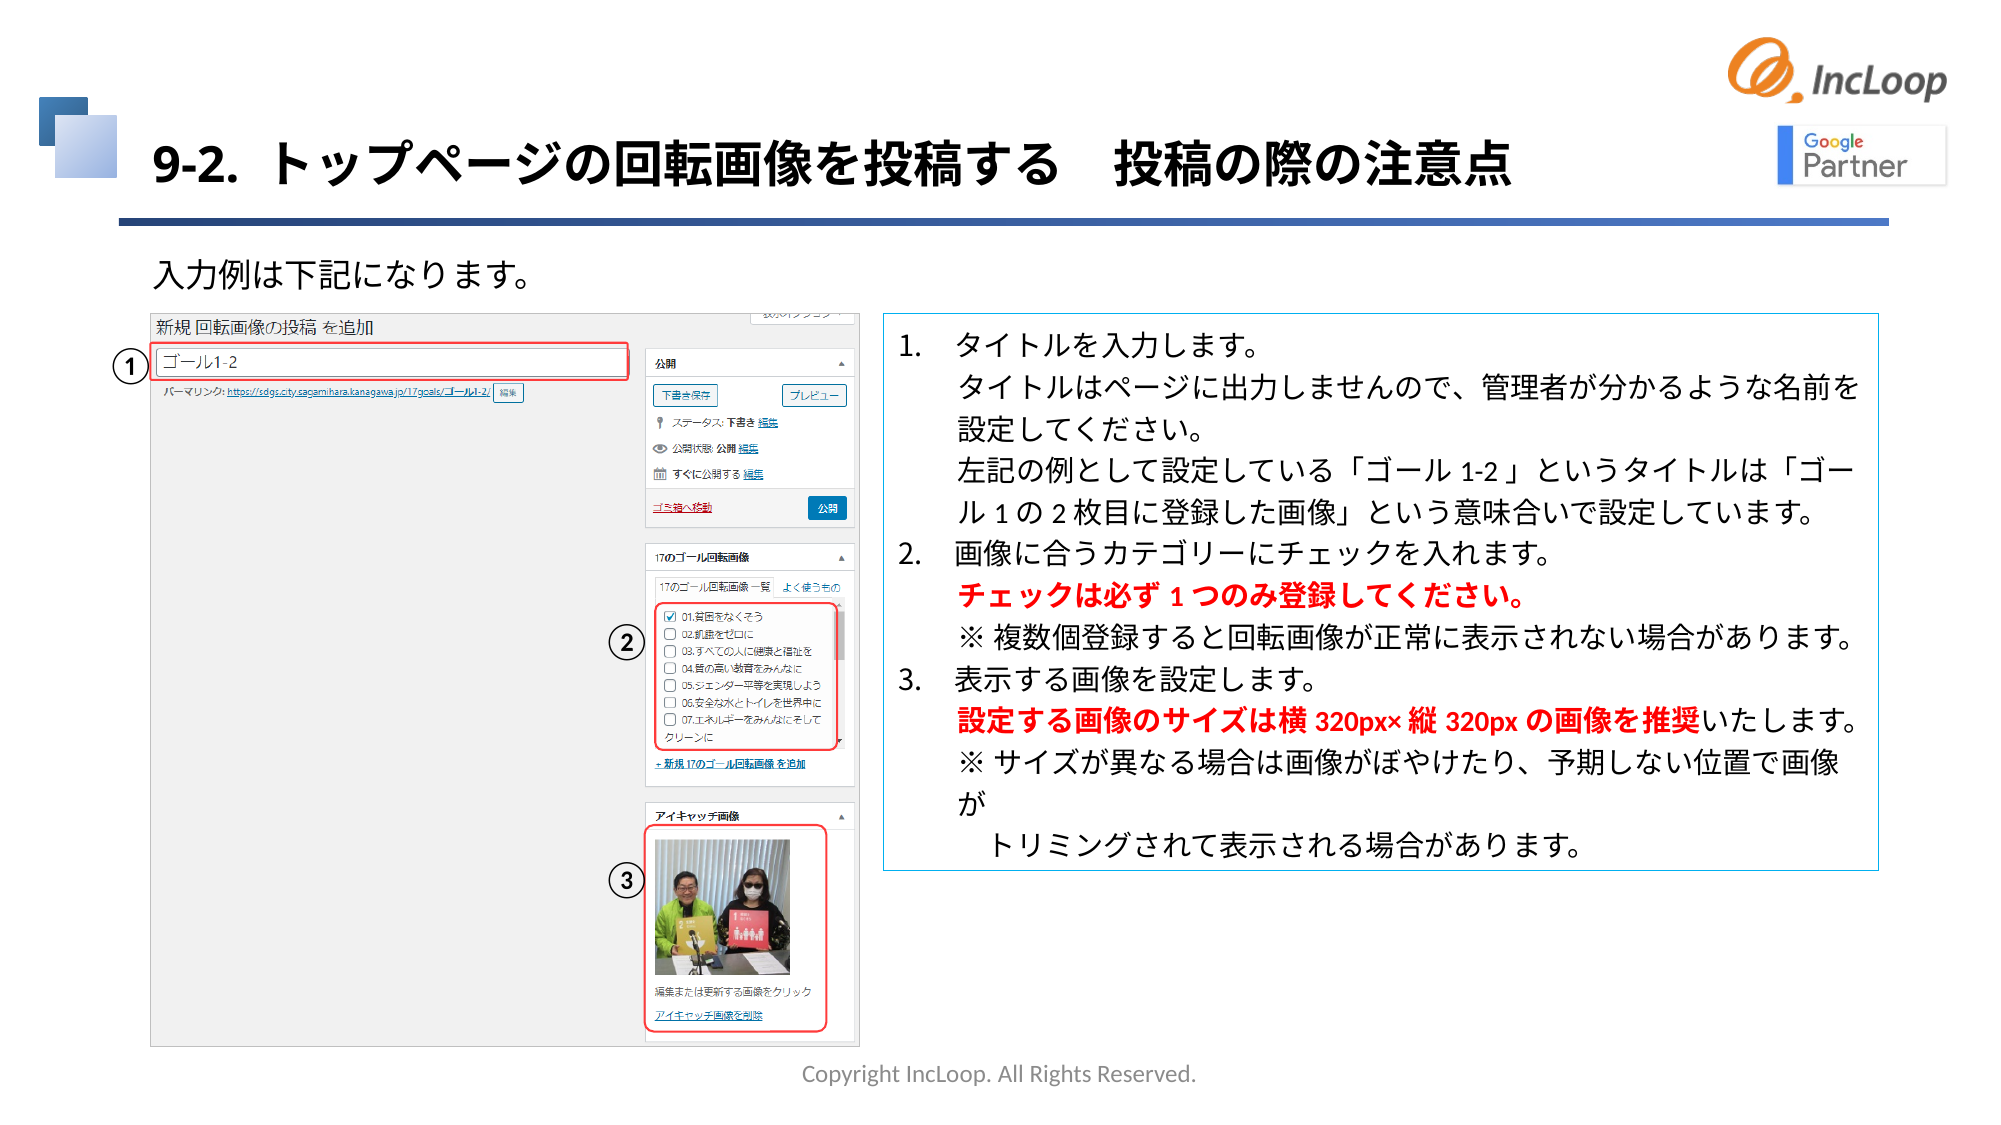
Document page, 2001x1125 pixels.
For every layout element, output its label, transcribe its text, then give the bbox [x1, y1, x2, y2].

text_box ① [91, 333, 150, 394]
picture [1715, 28, 1954, 109]
picture [1863, 122, 1950, 189]
text_box 入力例は下記になります。 [137, 246, 789, 302]
picture [150, 313, 860, 1047]
title 9-2. トップページの回転画像を投稿する 投稿の際の注意点 [137, 115, 1863, 218]
footer Copyright IncLoop. All Rights Reserved. [662, 1042, 1338, 1103]
text_box タイトルを入力します。 タイトルはページに出力しませんので、管理者が分かるような名前を設定してください。 左記の例として設定している「ゴール1-2」というタイトルは「ゴール1の2枚目に登録した画像」という意味合いで設定しています。 画像に合うカテゴリーにチェックを入れます。 チェックは必ず1つのみ登録してください。 ※複数個登録すると回転画像が正常に表示されない場合があります。 表示する画像を設定します。 設定する画像のサイズは横320px×縦320pxの画像を推奨いたします。 ※サイズが異なる場合は画像がぼやけたり、予期しない位置で画像が トリミングされて表示される場合があります。 [883, 313, 1879, 871]
